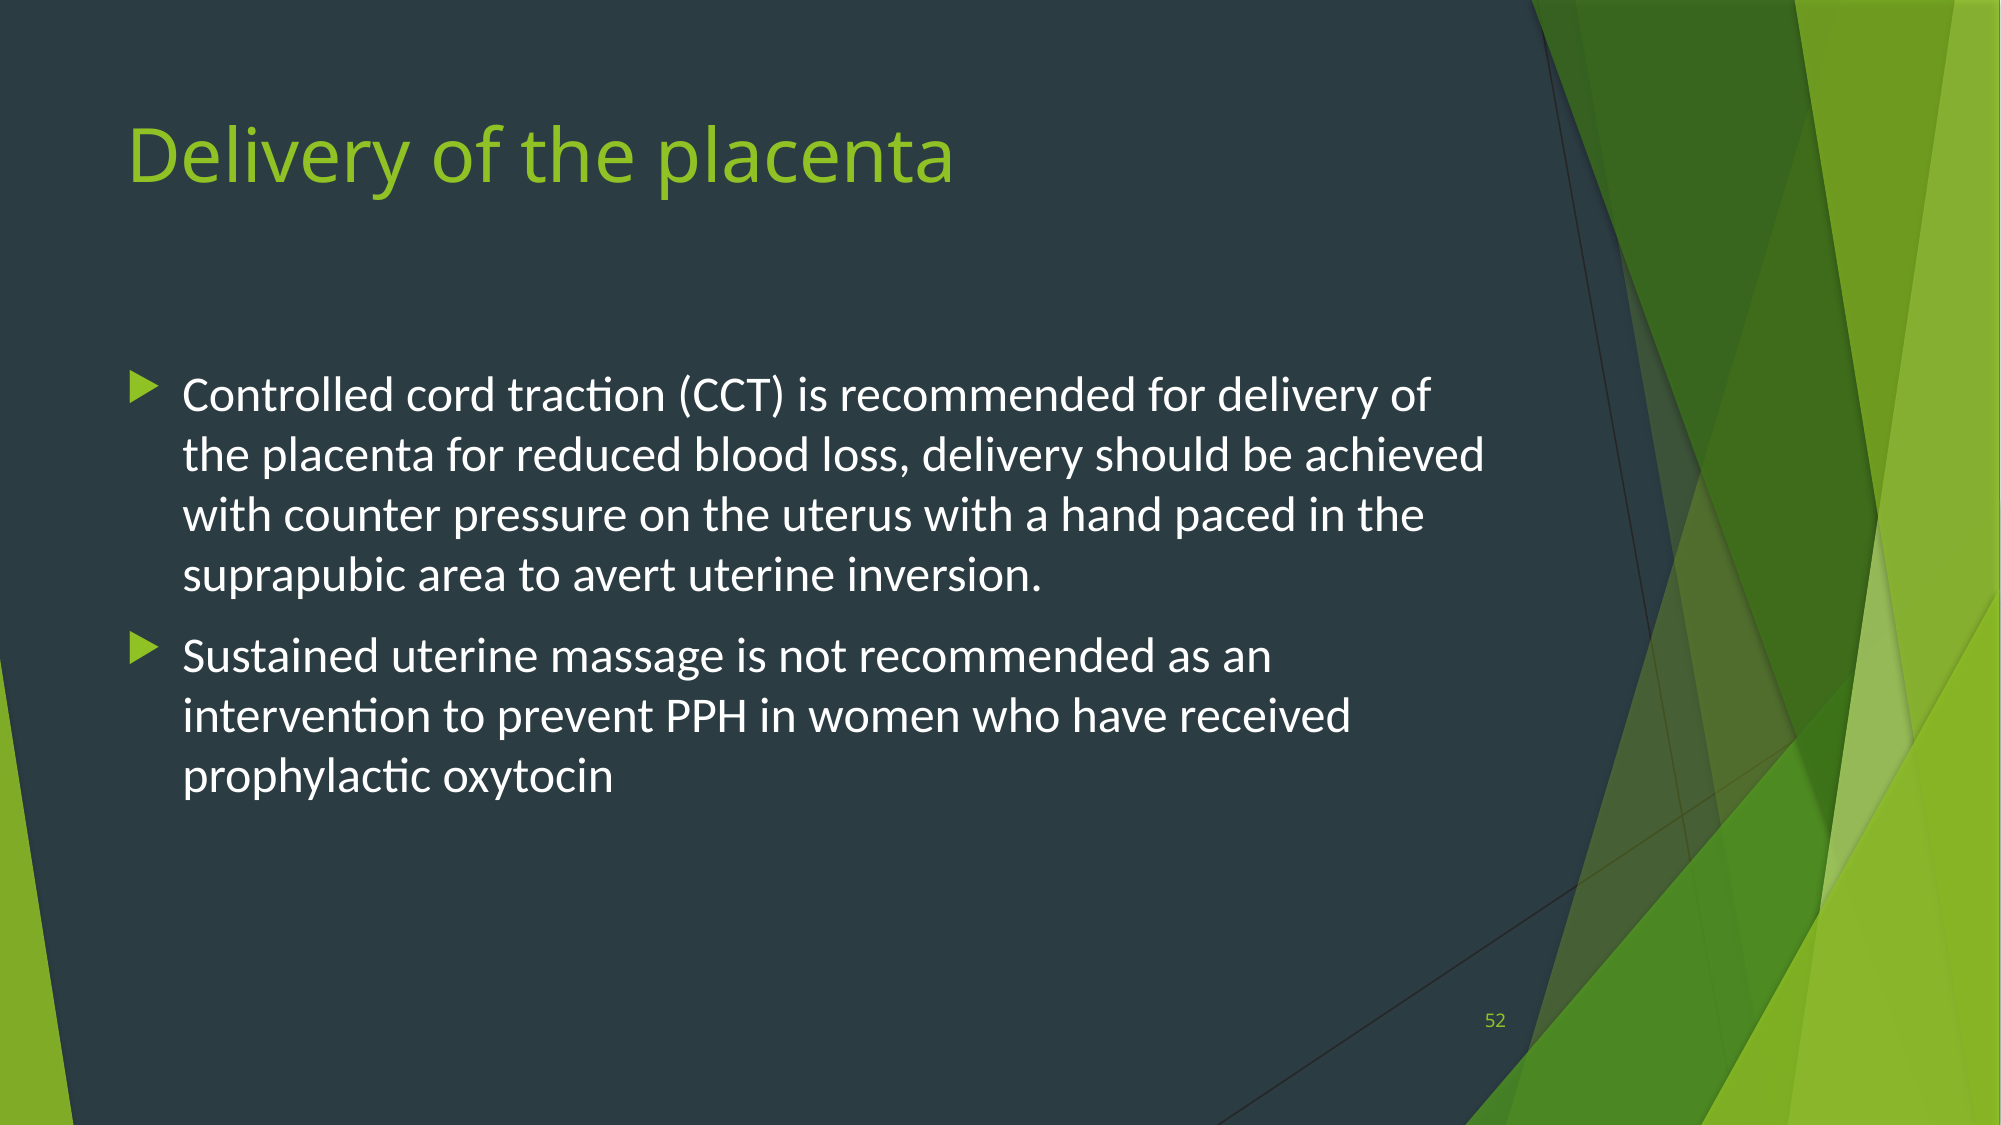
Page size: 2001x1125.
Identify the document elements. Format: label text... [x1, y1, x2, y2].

list Controlled cord traction (CCT) is recommended for delivery of the placenta for reduced blood loss, delivery should be achieved with counter pressure on the uterus with a hand paced in the suprapubic area to avert uterine inversion. Sustained uterine massage is not recommended as an intervention to prevent PPH in women who have received prophylactic oxytocin [111, 354, 1522, 992]
slide_number 52 [1409, 991, 1522, 1051]
title Delivery of the placenta [111, 99, 1522, 317]
